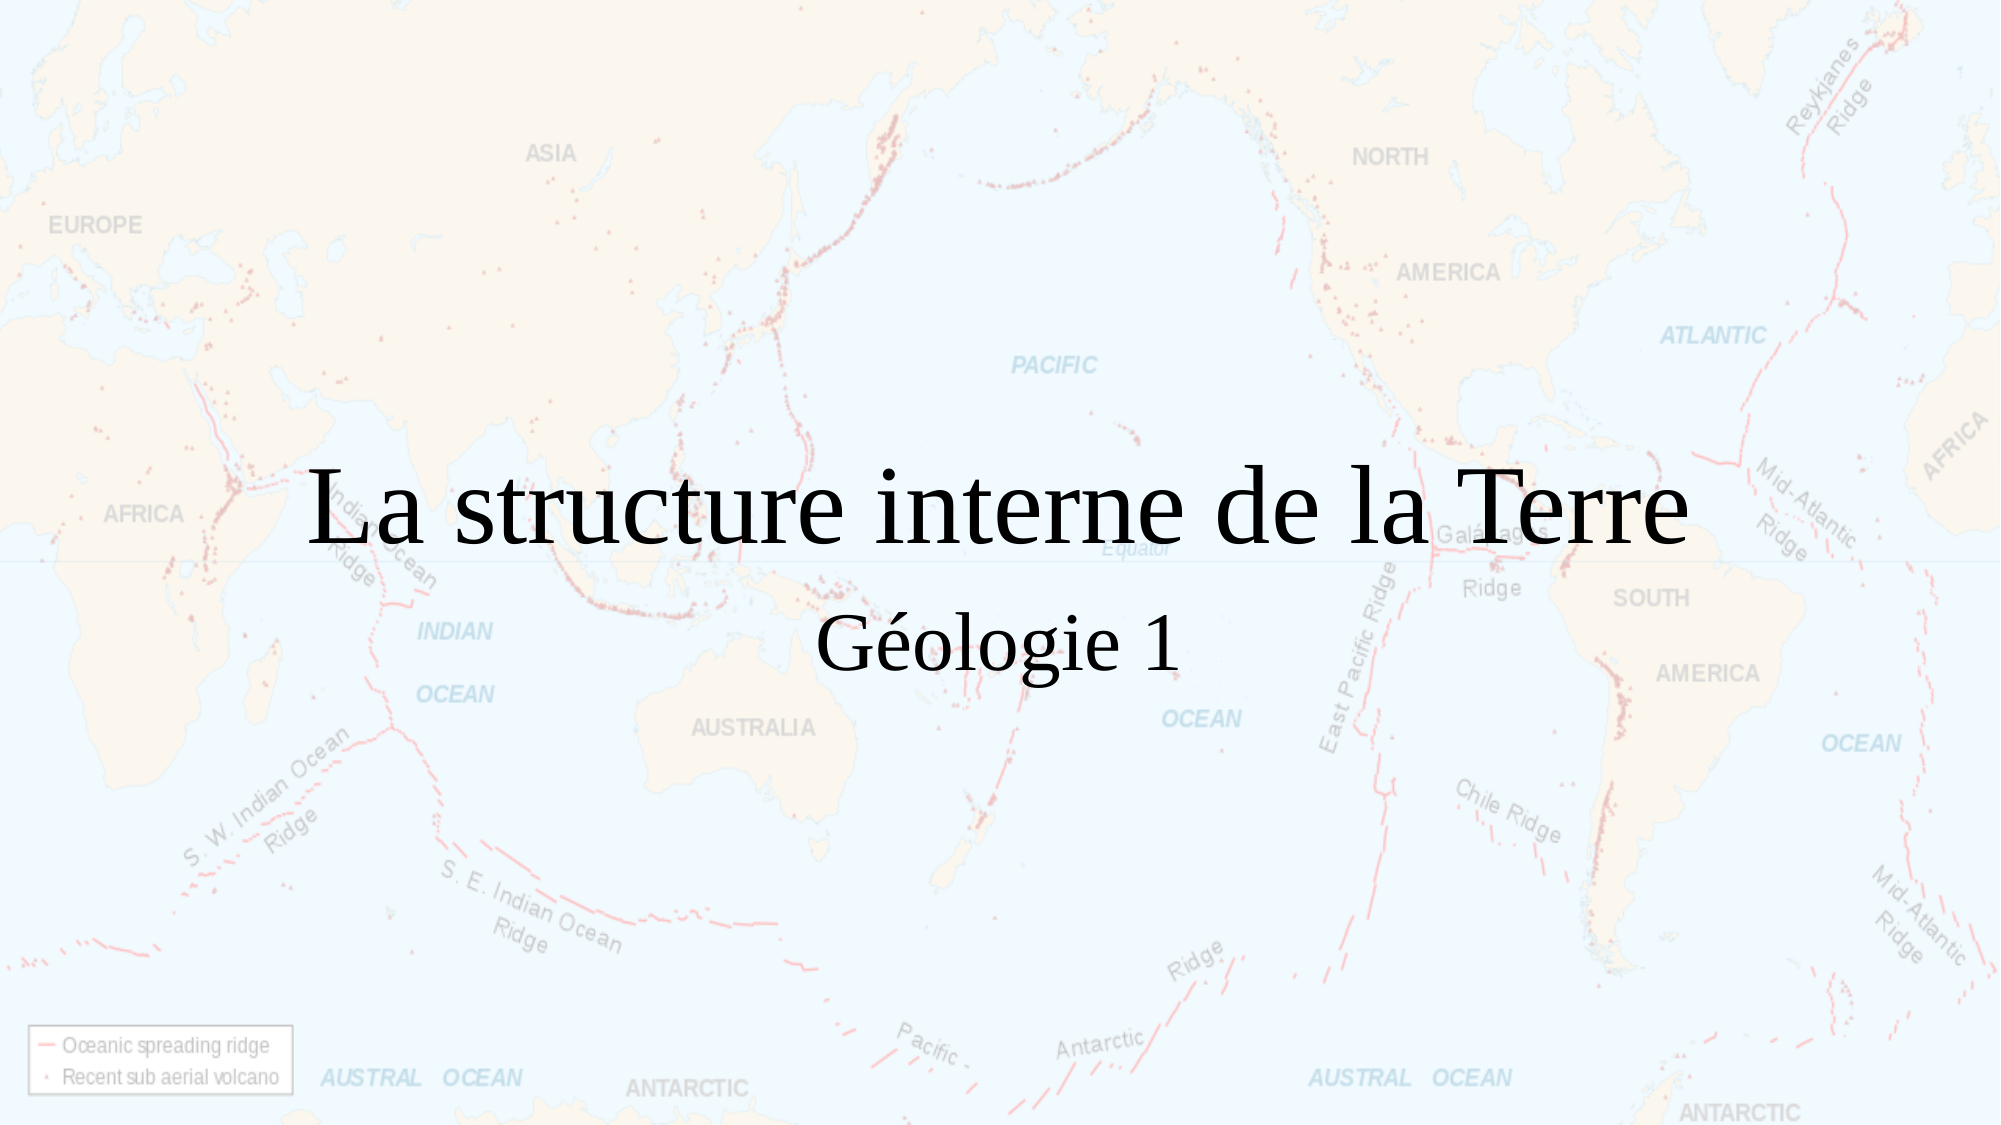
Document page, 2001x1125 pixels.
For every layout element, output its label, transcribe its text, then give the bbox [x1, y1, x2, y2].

subtitle Géologie 1 [249, 590, 1750, 947]
title La structure interne de la Terre [193, 184, 1807, 576]
